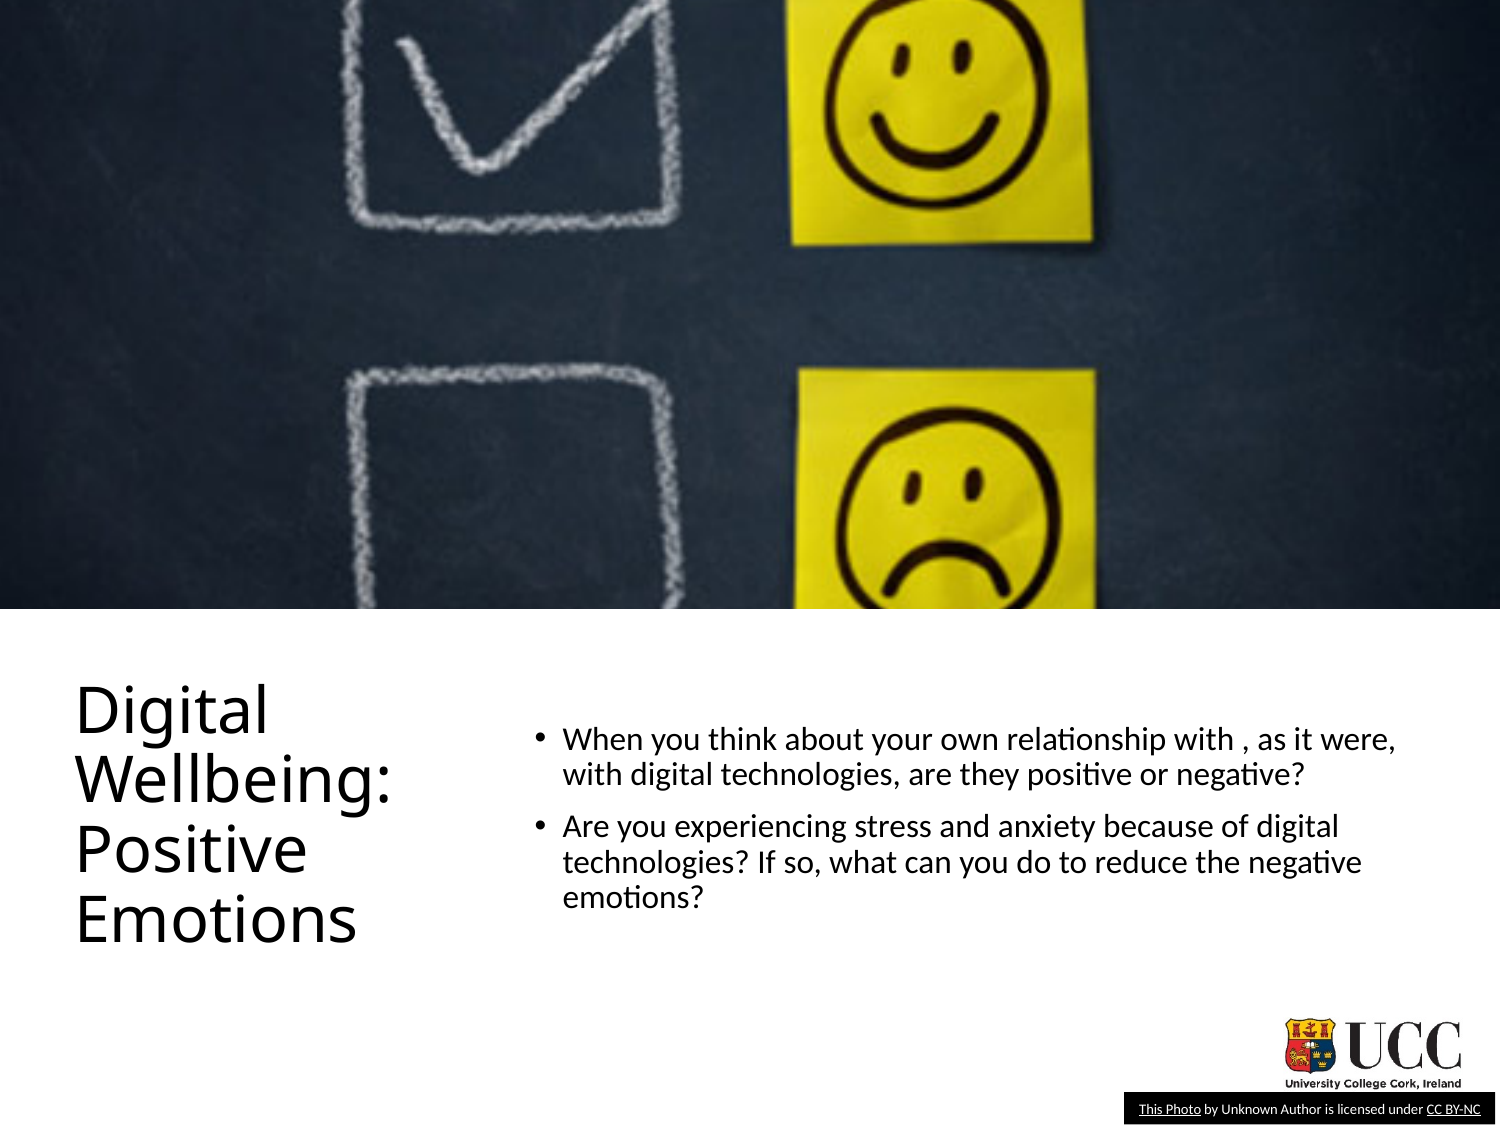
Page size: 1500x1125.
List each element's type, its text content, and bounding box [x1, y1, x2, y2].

list When you think about your own relationship with , as it were, with digital technologies, are they positive or negative? Are you experiencing stress and anxiety because of digital technologies? If so, what can you do to reduce the negative emotions? [519, 615, 1441, 1018]
text_box This Photo by Unknown Author is licensed under CC BY-NC [1124, 1092, 1496, 1125]
title Digital Wellbeing: Positive Emotions [59, 615, 464, 1018]
picture [1283, 1017, 1463, 1092]
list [0, 0, 1500, 609]
